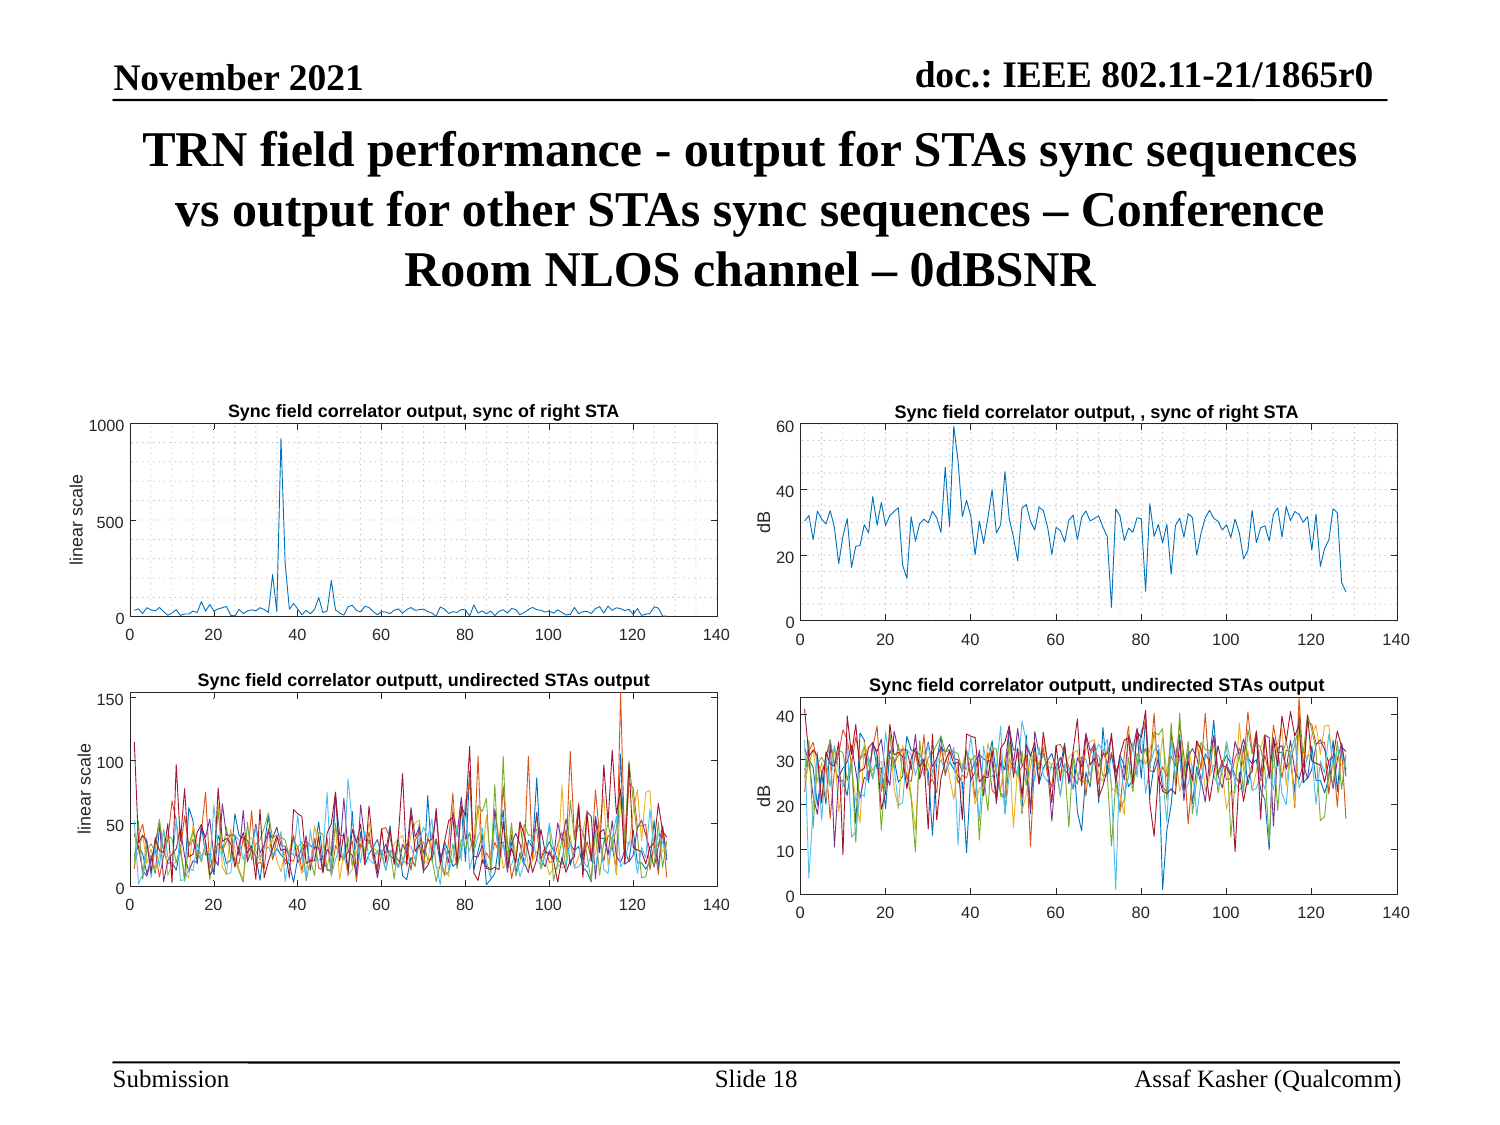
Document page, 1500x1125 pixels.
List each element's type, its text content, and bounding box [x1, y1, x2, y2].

slide_number Slide 18 [712, 1061, 800, 1093]
picture [31, 379, 1469, 957]
footer Assaf Kasher (Qualcomm) [949, 1061, 1402, 1124]
title TRN field performance - output for STAs sync sequences vs output for other STAs sync sequences – Conference Room NLOS channel – 0dBSNR [112, 118, 1388, 294]
